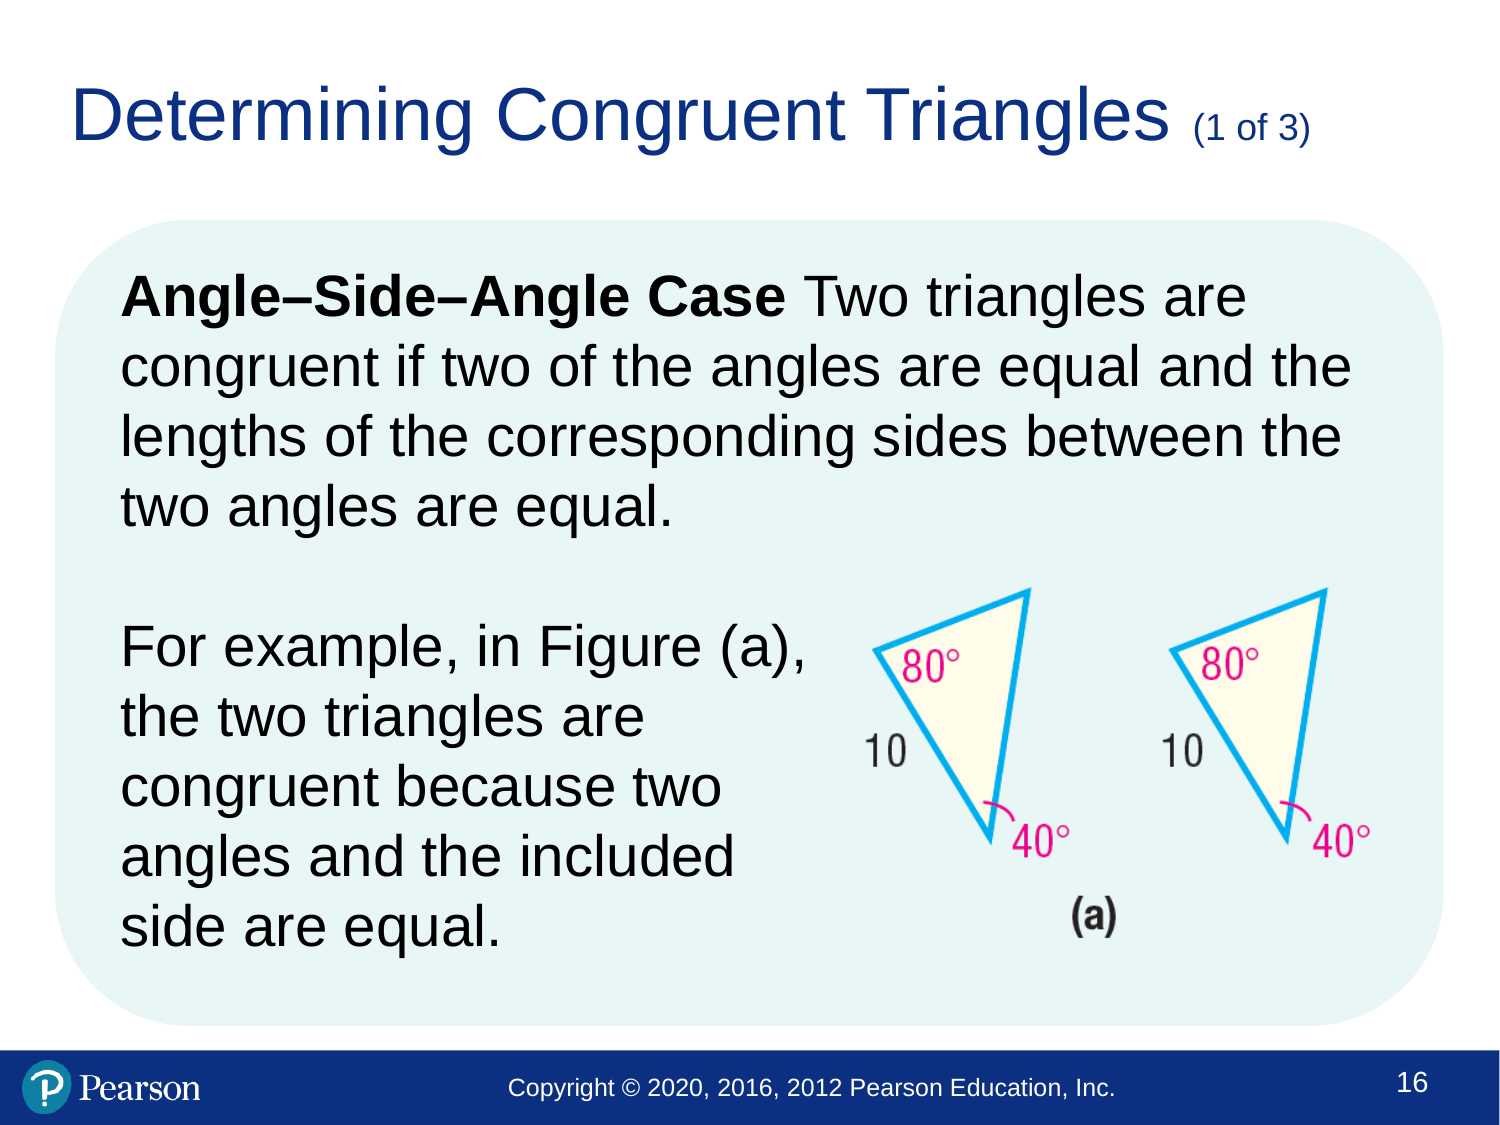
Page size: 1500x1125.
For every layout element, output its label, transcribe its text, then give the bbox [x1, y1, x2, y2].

text_box Angle–Side–Angle Case Two triangles are congruent if two of the angles are equal and the lengths of the corresponding sides between the two angles are equal. For example, in Figure (a), the two triangles are congruent because two angles and the included side are equal. [105, 251, 1394, 966]
picture [22, 1060, 200, 1114]
title Determining Congruent Triangles (1 of 3) [55, 24, 1425, 197]
picture [819, 576, 1395, 943]
text_box [55, 219, 1444, 1026]
